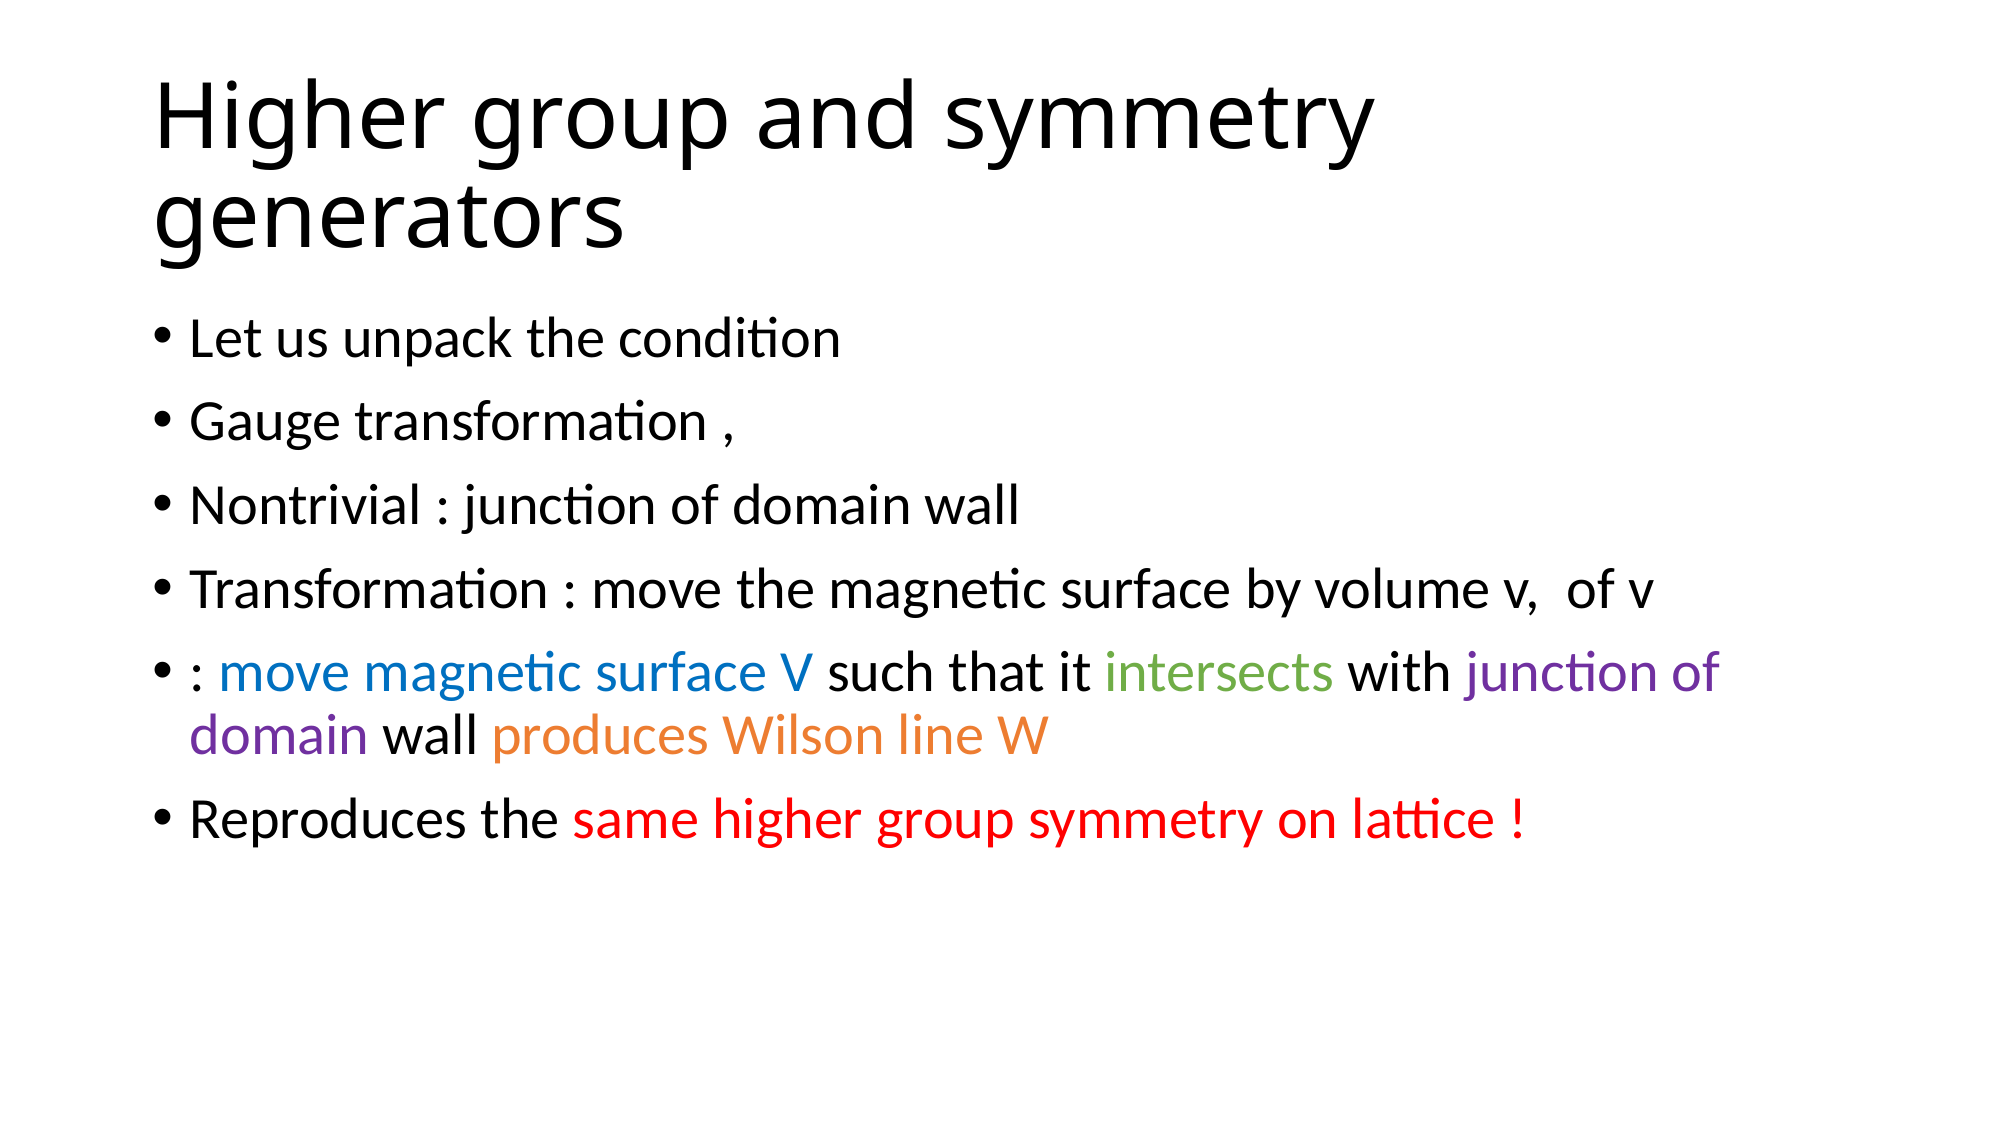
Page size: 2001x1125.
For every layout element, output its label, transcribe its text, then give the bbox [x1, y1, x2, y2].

title Higher group and symmetry generators [137, 59, 1863, 278]
